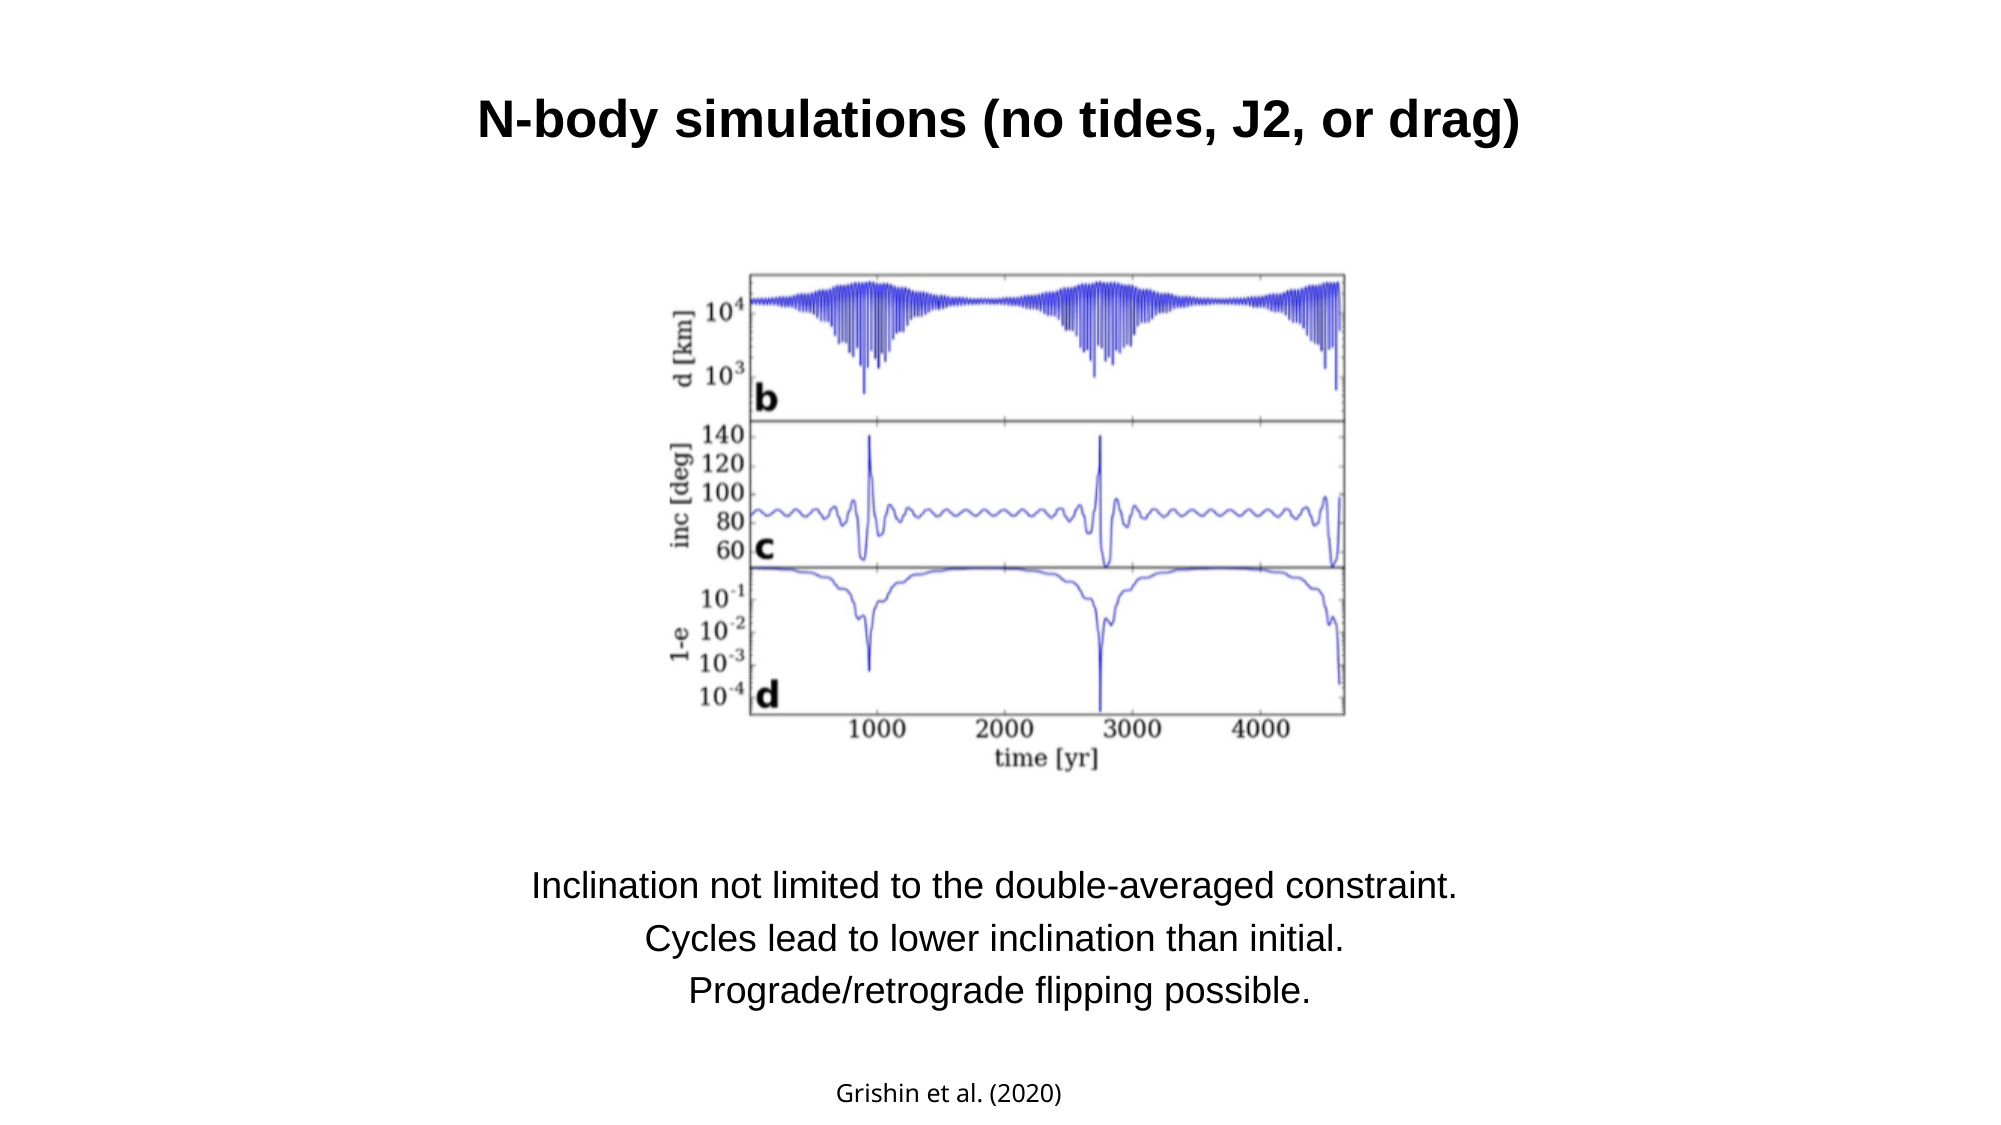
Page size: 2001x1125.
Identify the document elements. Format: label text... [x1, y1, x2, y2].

text_box Grishin et al. (2020) [820, 1071, 1077, 1115]
text_box N-body simulations (no tides, J2, or drag) [250, 74, 1750, 170]
picture [16, 229, 1436, 822]
text_box Inclination not limited to the double-averaged constraint. Cycles lead to lower inclination than initial. Prograde/retrograde flipping possible. [0, 846, 2000, 1071]
